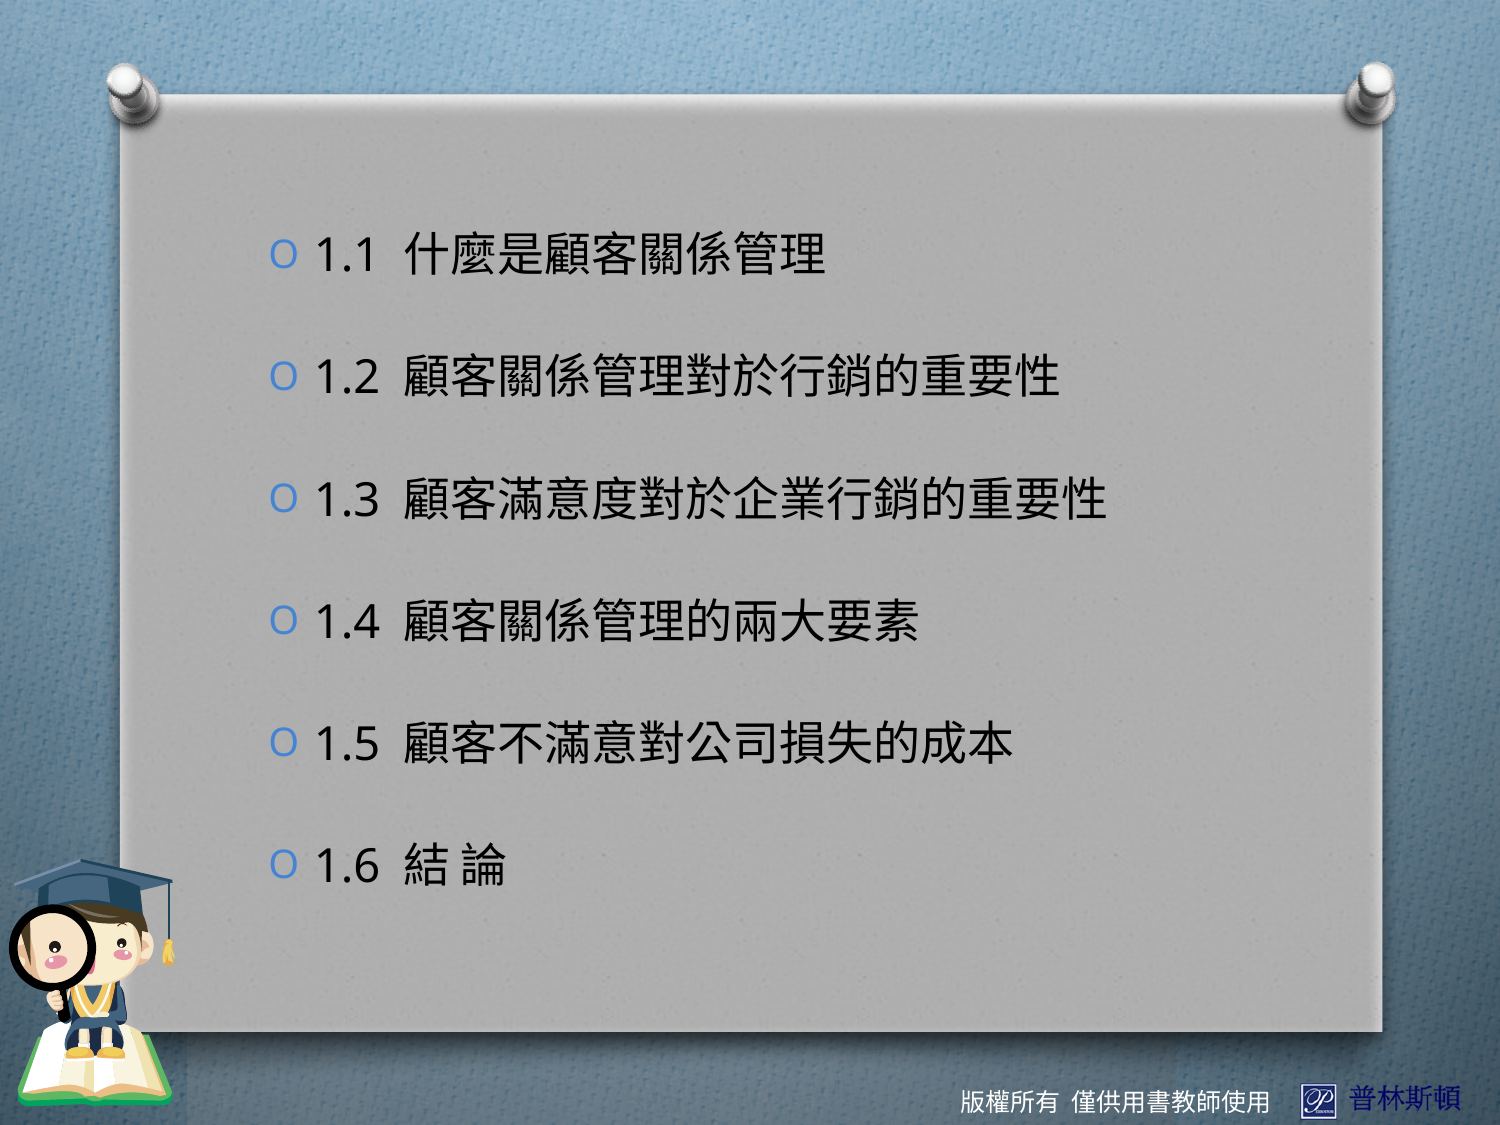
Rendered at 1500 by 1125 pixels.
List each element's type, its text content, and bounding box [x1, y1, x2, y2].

picture [1317, 35, 1439, 156]
picture [75, 29, 198, 153]
picture [1300, 1071, 1482, 1125]
list 1.1 什麼是顧客關係管理 1.2 顧客關係管理對於行銷的重要性 1.3 顧客滿意度對於企業行銷的重要性 1.4 顧客關係管理的兩大要素 1.5 顧客不滿意對公司損失的成本 1.6 結 論 [253, 160, 1270, 904]
